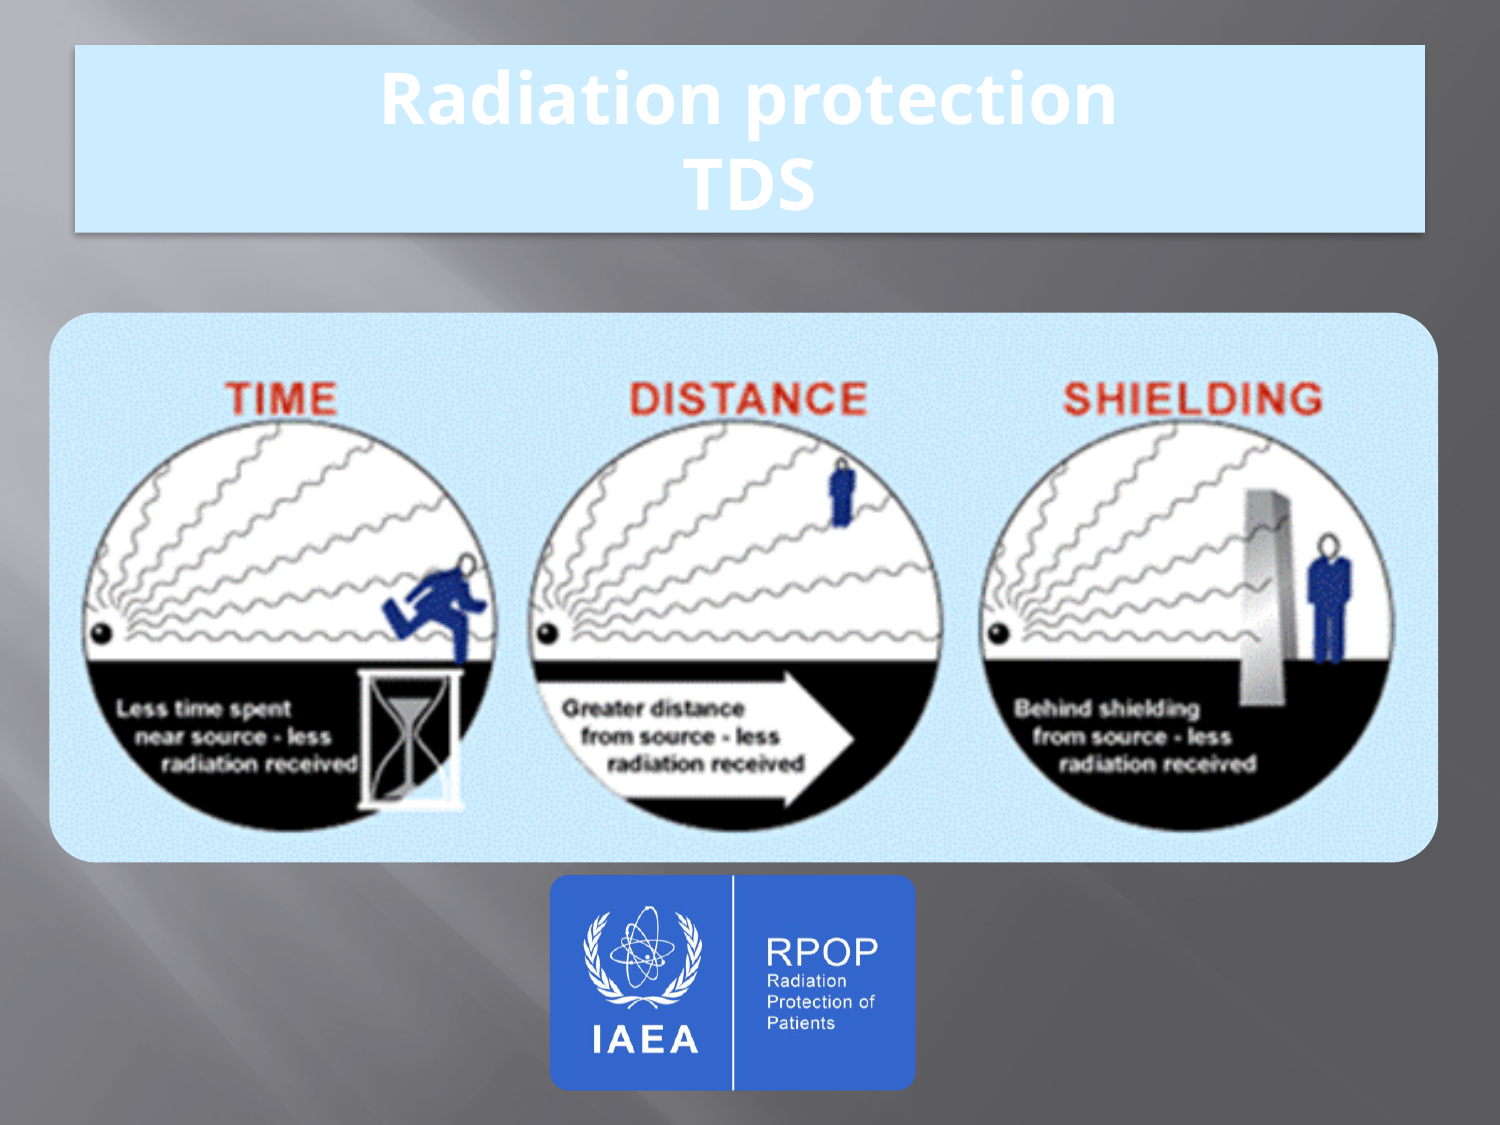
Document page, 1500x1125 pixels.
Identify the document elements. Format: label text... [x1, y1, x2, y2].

picture [49, 312, 1439, 863]
title Radiation protection TDS [75, 45, 1425, 233]
picture [549, 874, 916, 1091]
